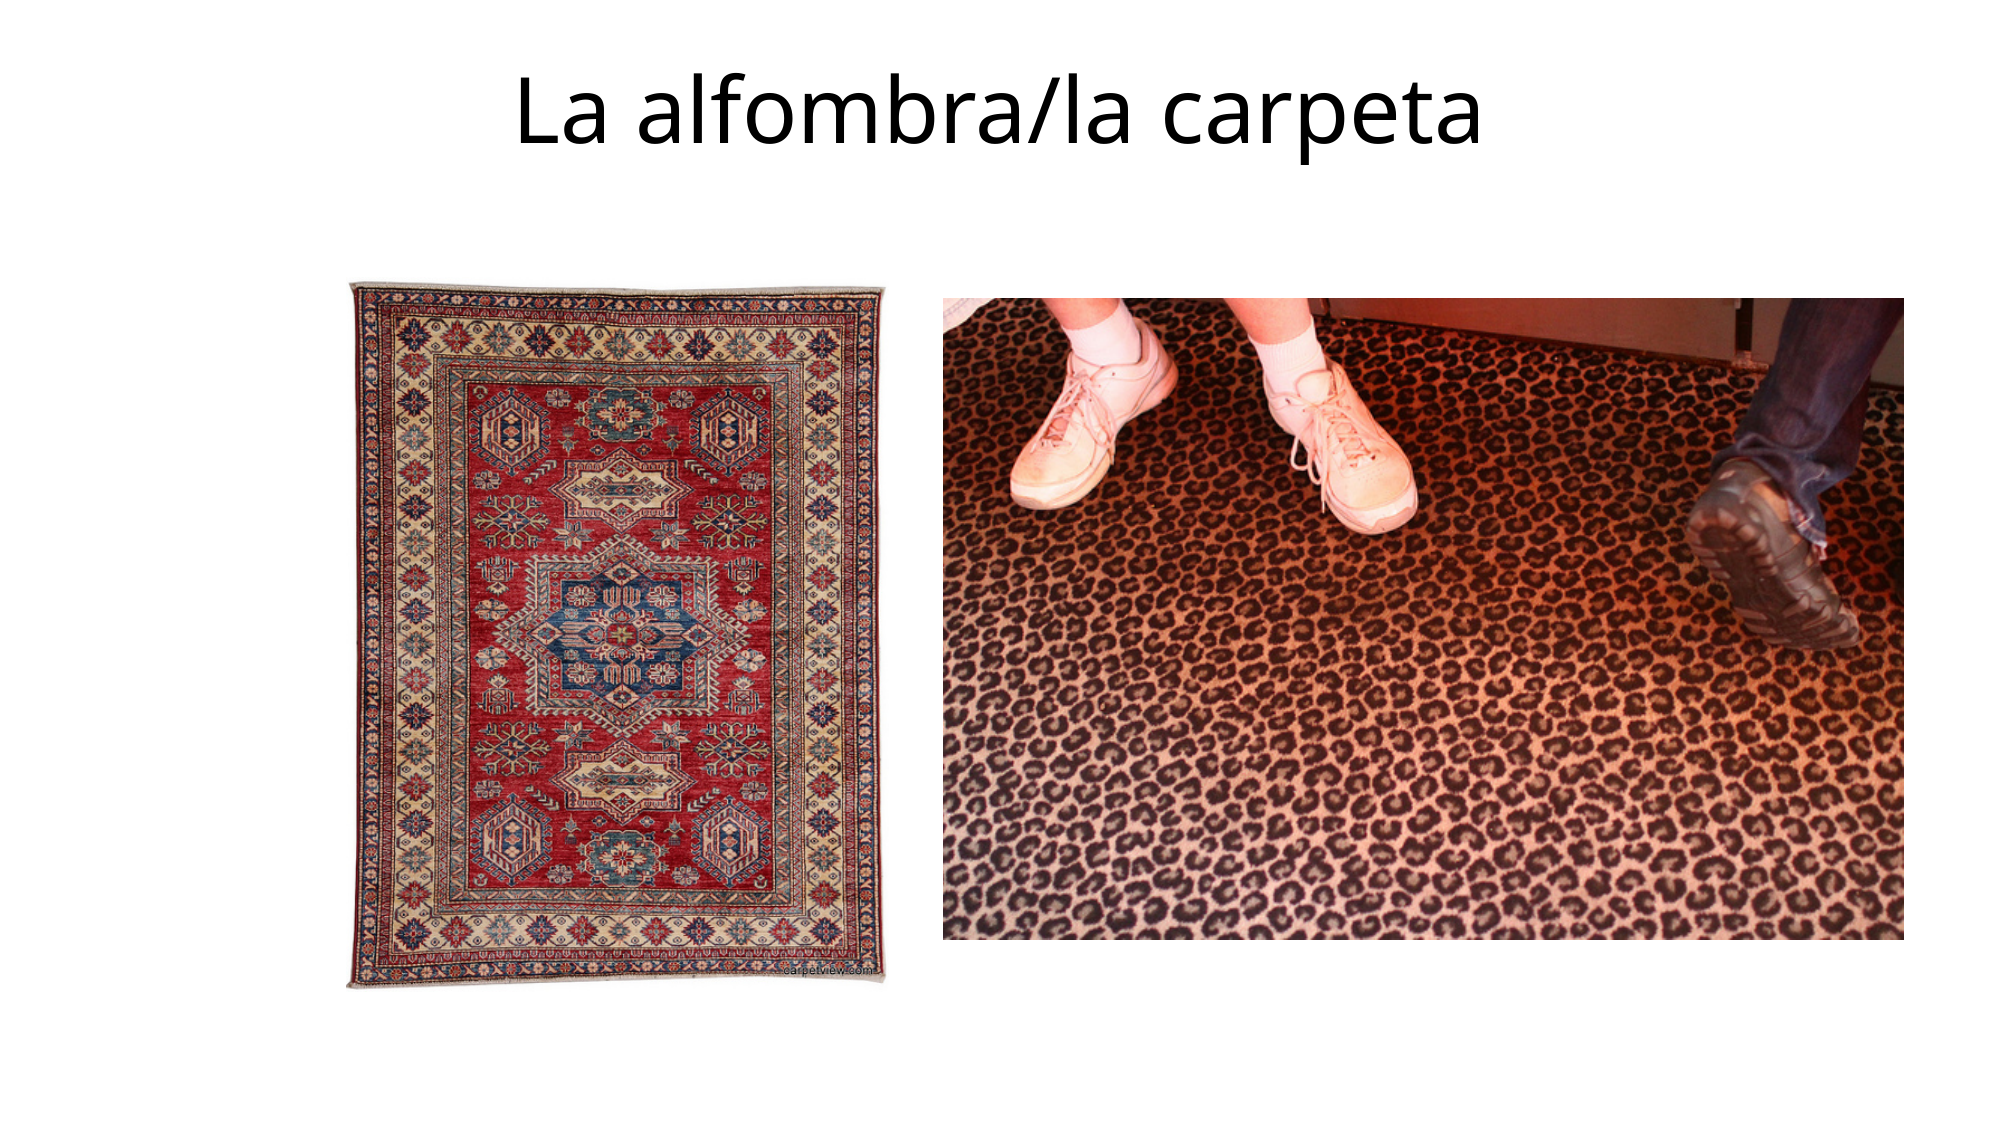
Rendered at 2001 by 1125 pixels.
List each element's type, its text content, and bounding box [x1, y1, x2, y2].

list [346, 277, 889, 992]
title La alfombra/la carpeta [137, 59, 1863, 278]
picture [943, 298, 1904, 940]
